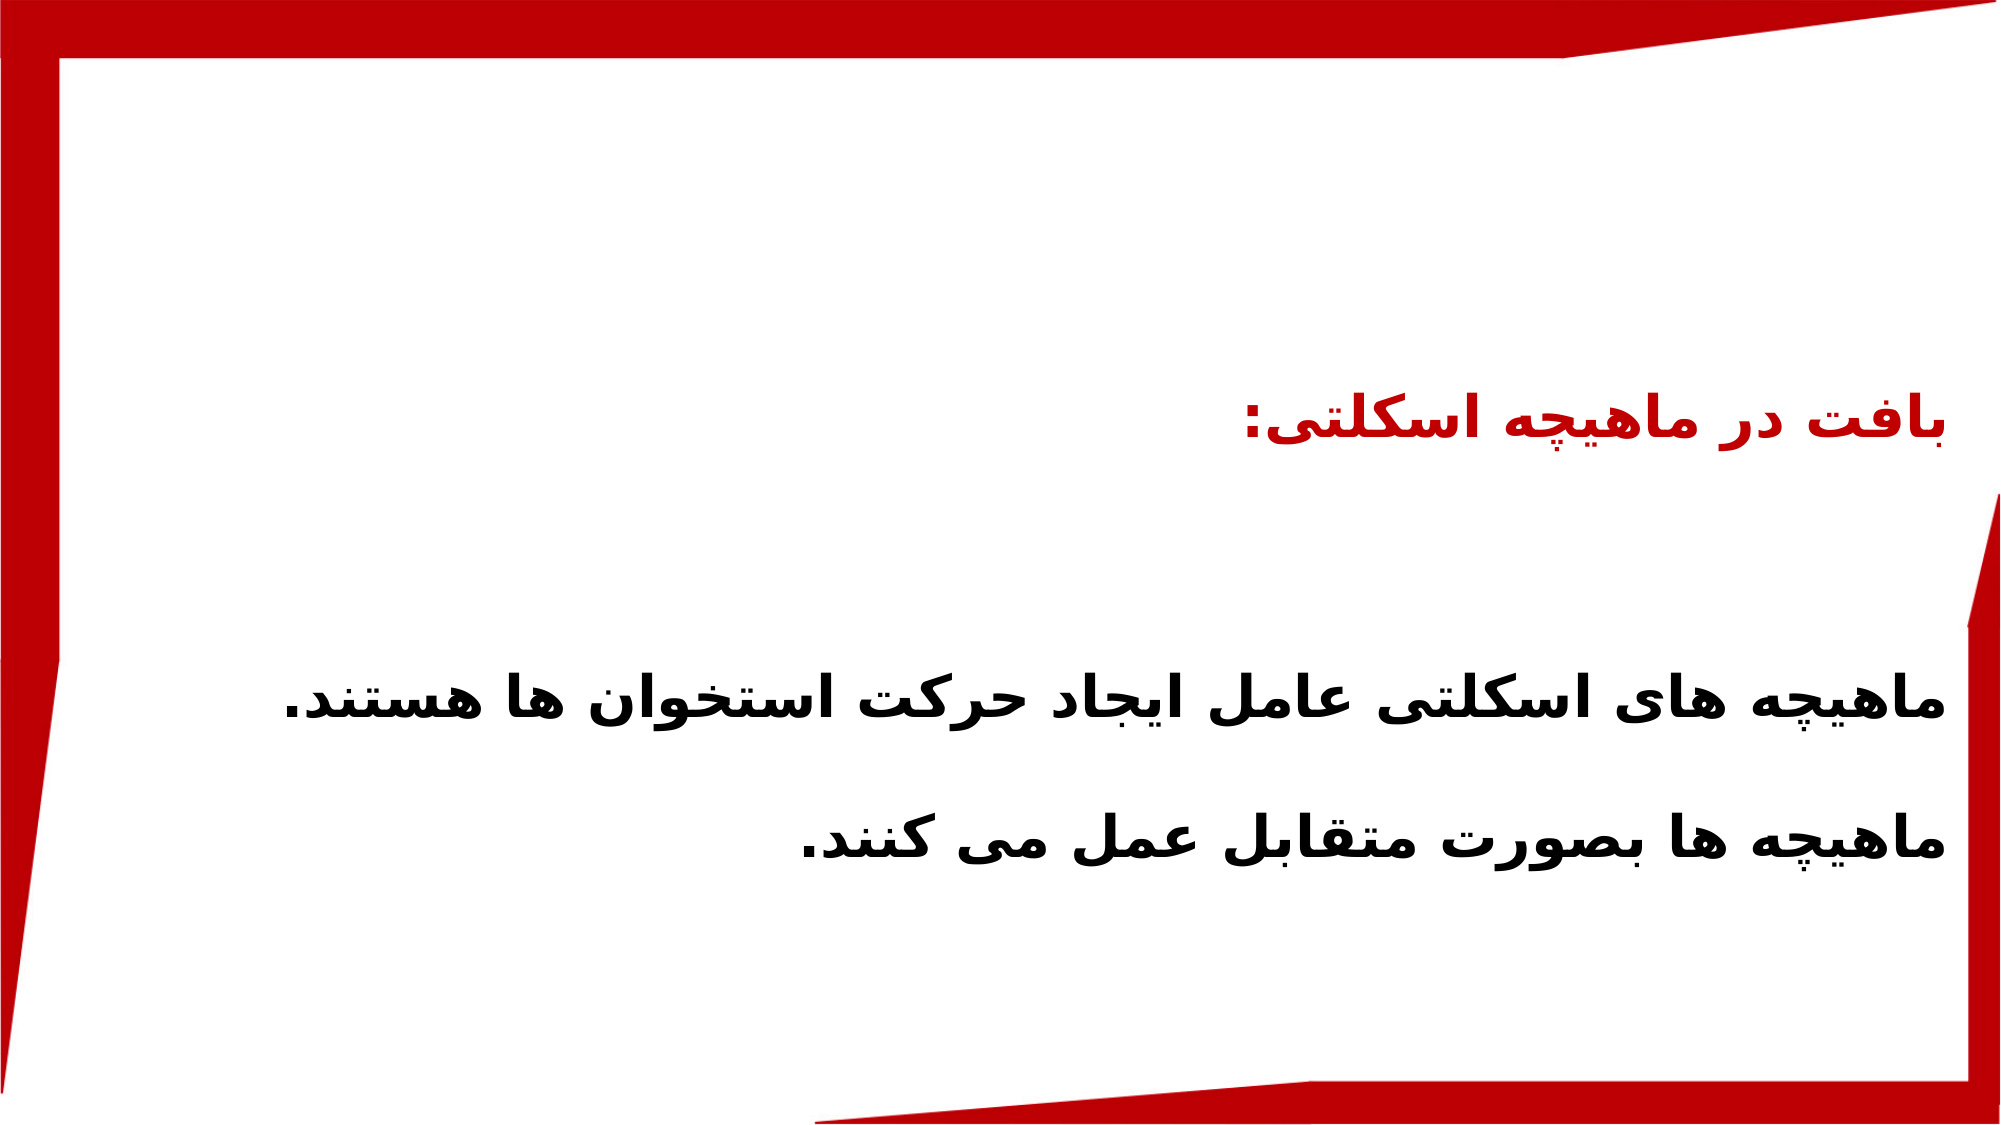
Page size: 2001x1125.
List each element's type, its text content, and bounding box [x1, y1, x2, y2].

picture [0, 0, 2001, 1125]
text_box بافت در ماهیچه اسکلتی: ماهیچه های اسکلتی عامل ایجاد حرکت استخوان ها هستند. ماهیچه ها بصورت متقابل عمل می کنند. [158, 302, 1964, 877]
